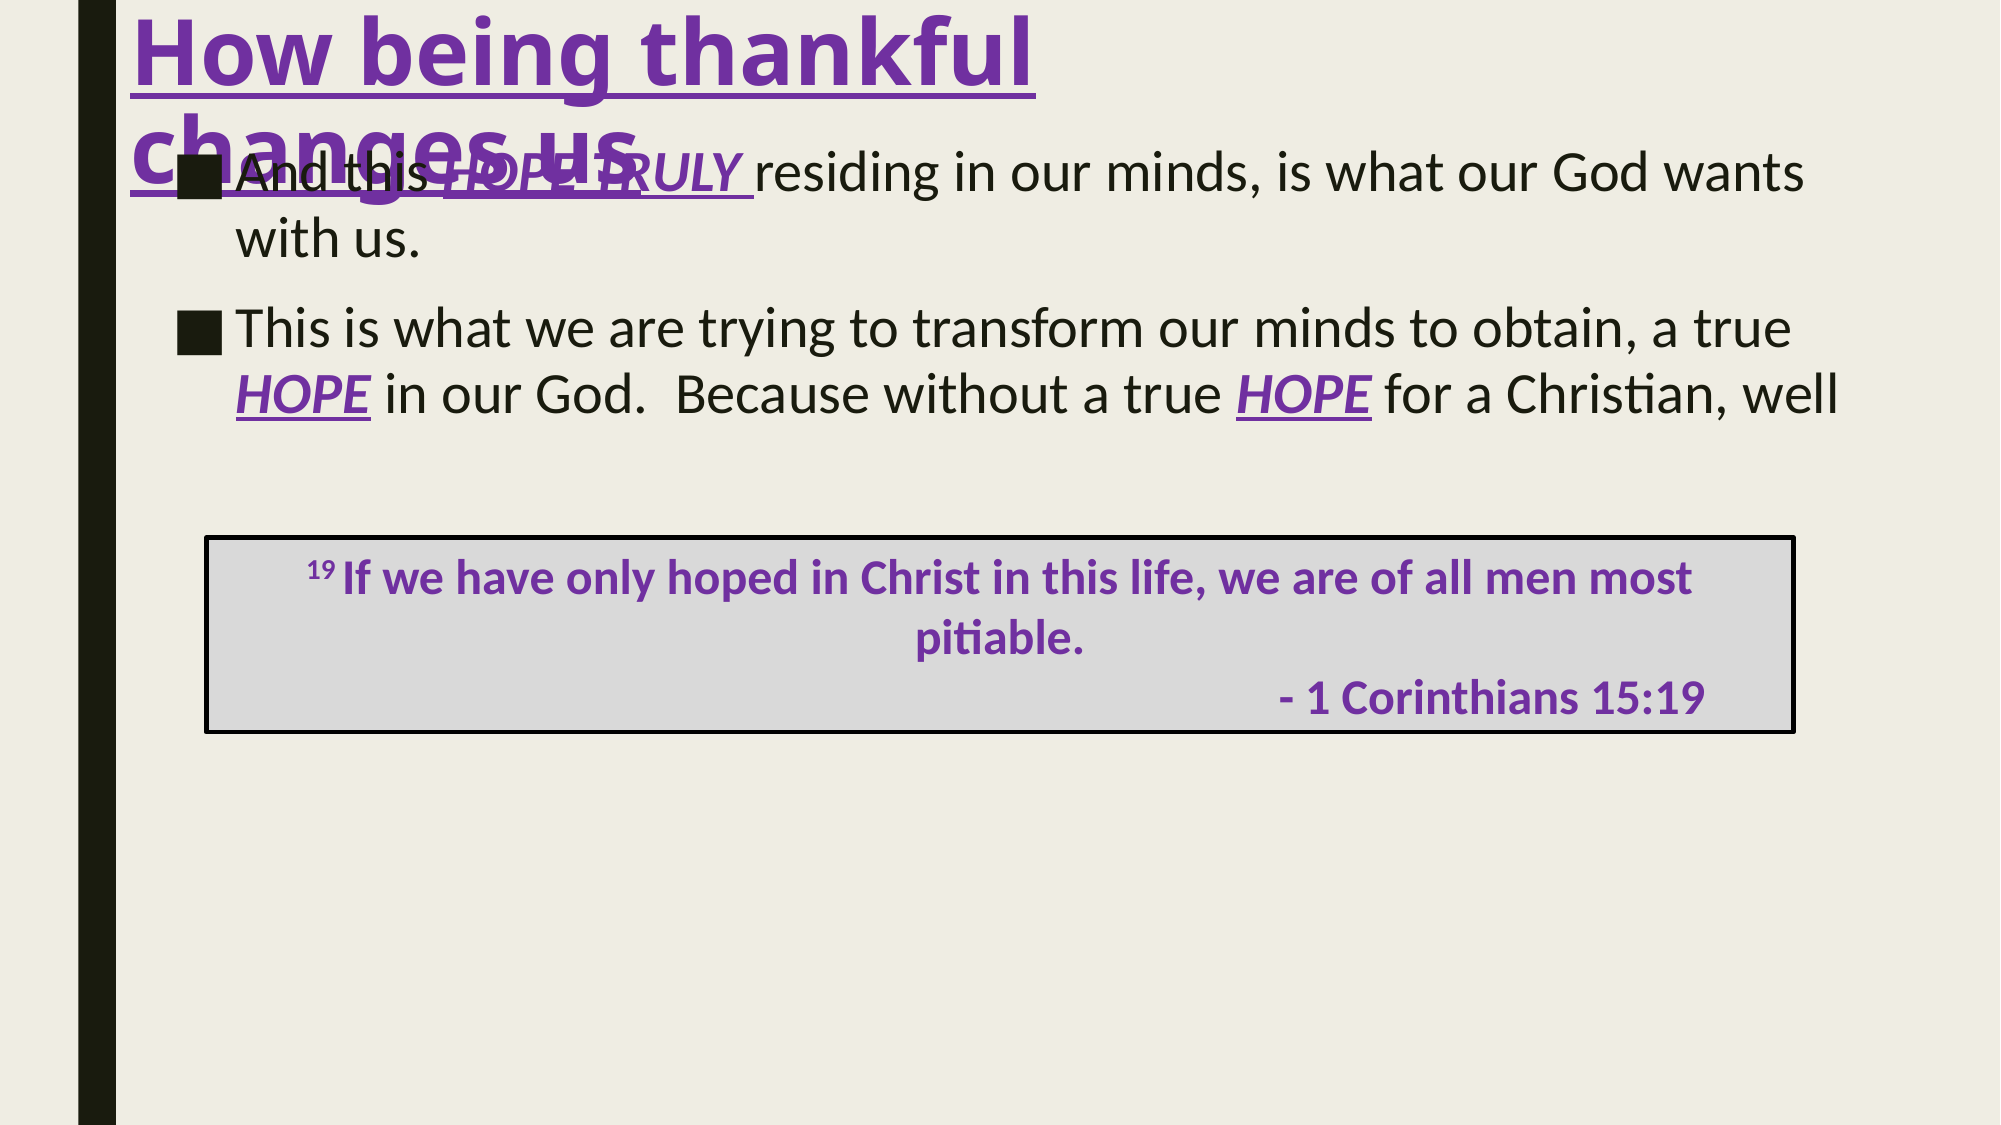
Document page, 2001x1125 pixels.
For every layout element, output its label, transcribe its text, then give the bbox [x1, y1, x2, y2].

list And this HOPE TRULY residing in our minds, is what our God wants with us. This is what we are trying to transform our minds to obtain, a true HOPE in our God. Because without a true HOPE for a Christian, well [157, 131, 1932, 1092]
title How being thankful changes us [115, 0, 1374, 151]
text_box 19 If we have only hoped in Christ in this life, we are of all men most pitiable. - 1 Corinthians 15:19 [206, 537, 1794, 733]
